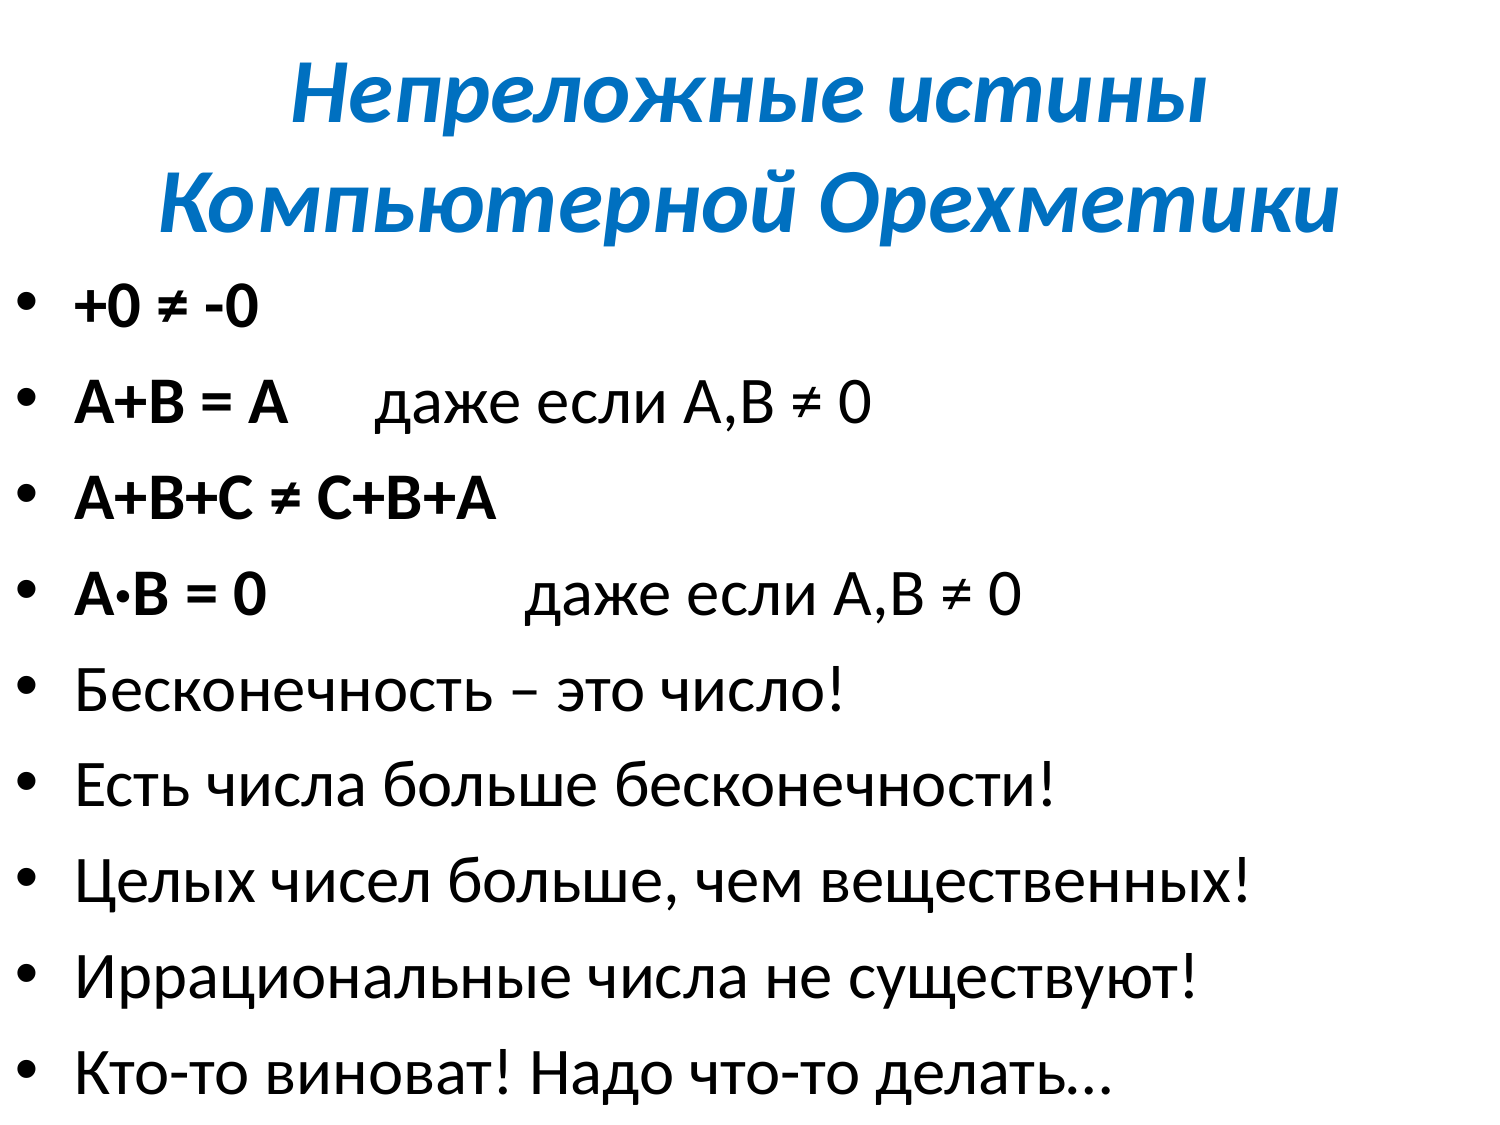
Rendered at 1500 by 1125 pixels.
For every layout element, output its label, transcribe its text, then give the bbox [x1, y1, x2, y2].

text_box +0 ≠ -0 A+B = A даже если A,B ≠ 0 A+B+C ≠ C+B+A A·B = 0 даже если A,B ≠ 0 Бесконечность – это число! Есть числа больше бесконечности! Целых чисел больше, чем вещественных! Иррациональные числа не существуют! Кто-то виноват! Надо что-то делать… [0, 237, 1500, 1116]
title Непреложные истины Компьютерной Орехметики [0, 0, 1500, 237]
